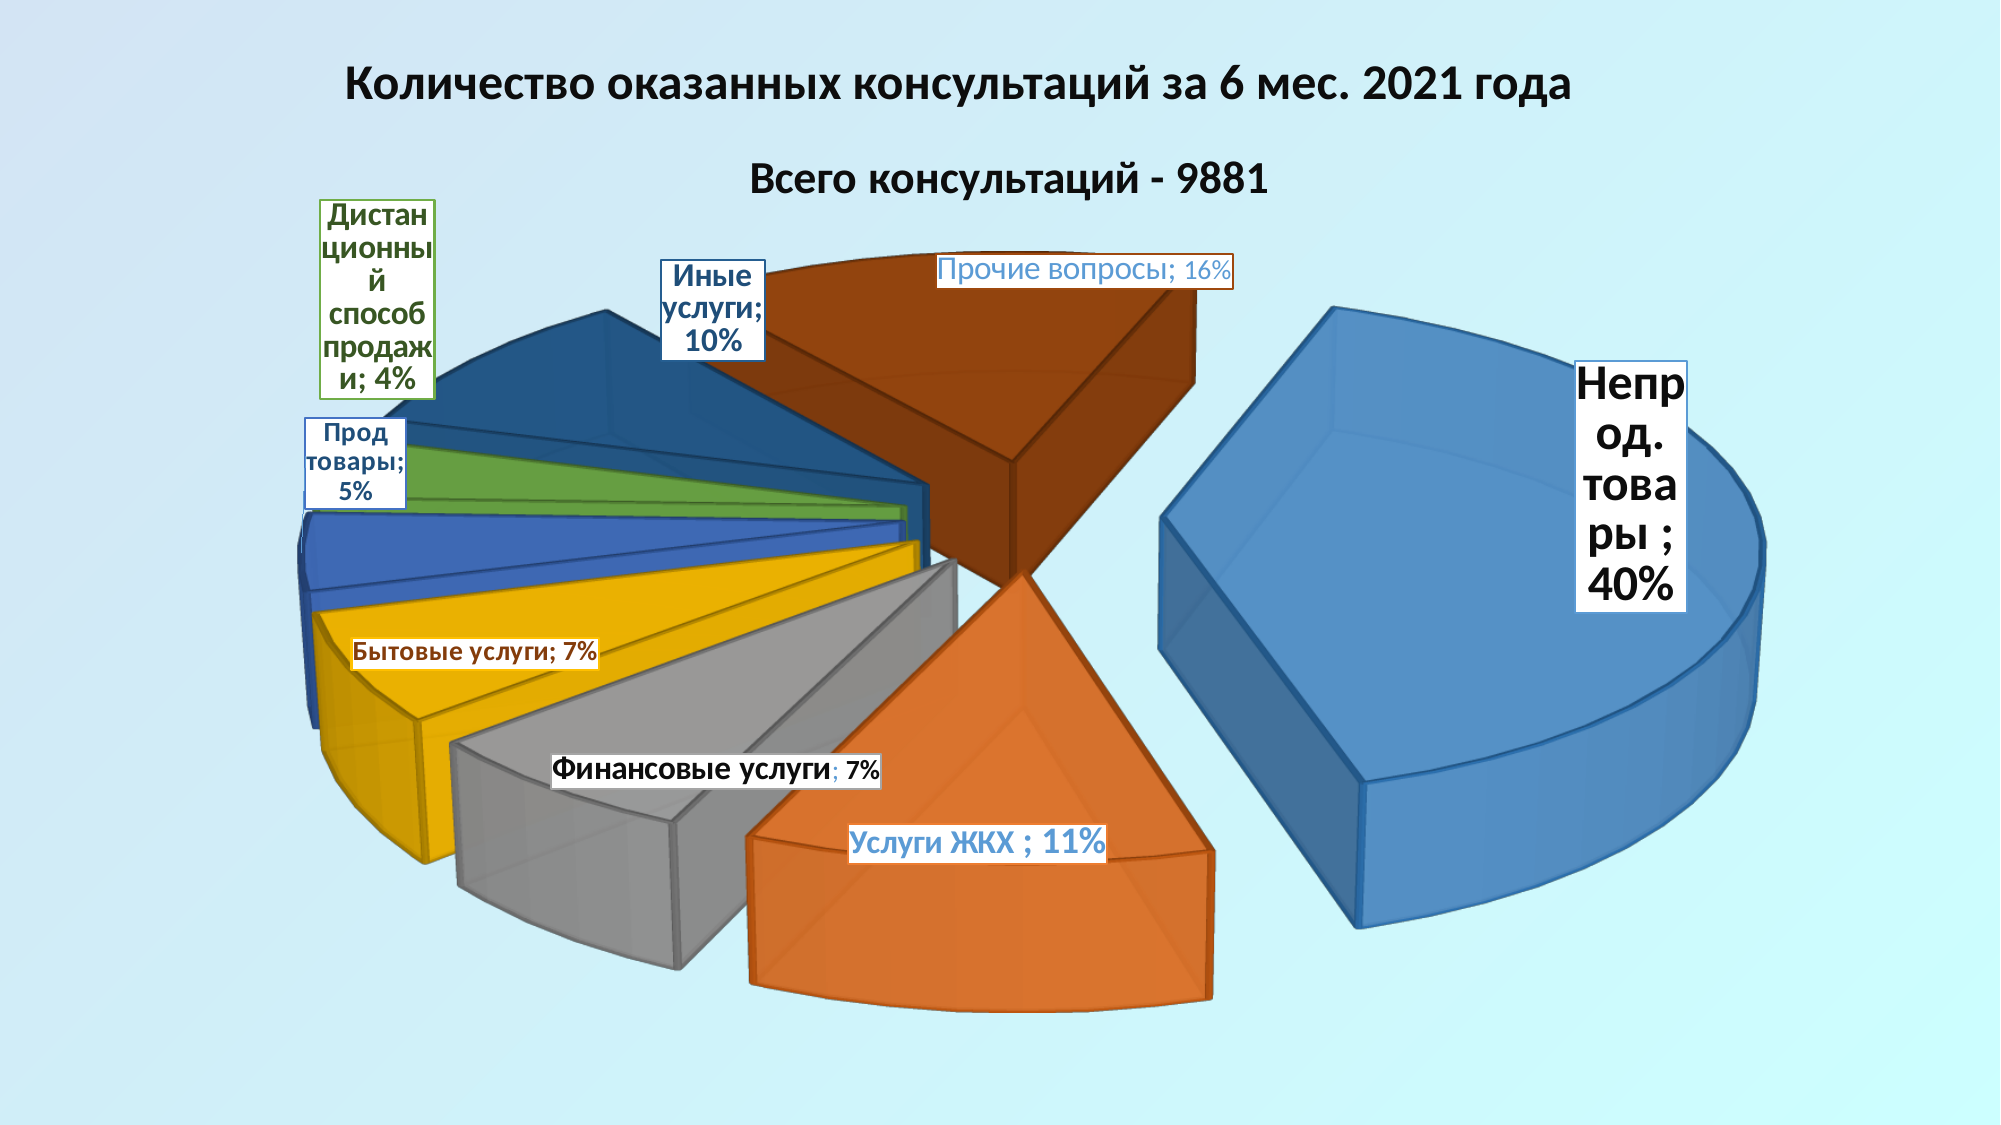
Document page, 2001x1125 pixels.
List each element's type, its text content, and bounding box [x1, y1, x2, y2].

chart [144, 118, 1875, 1095]
text_box Количество оказанных консультаций за 6 мес. 2021 года [330, 42, 1779, 117]
